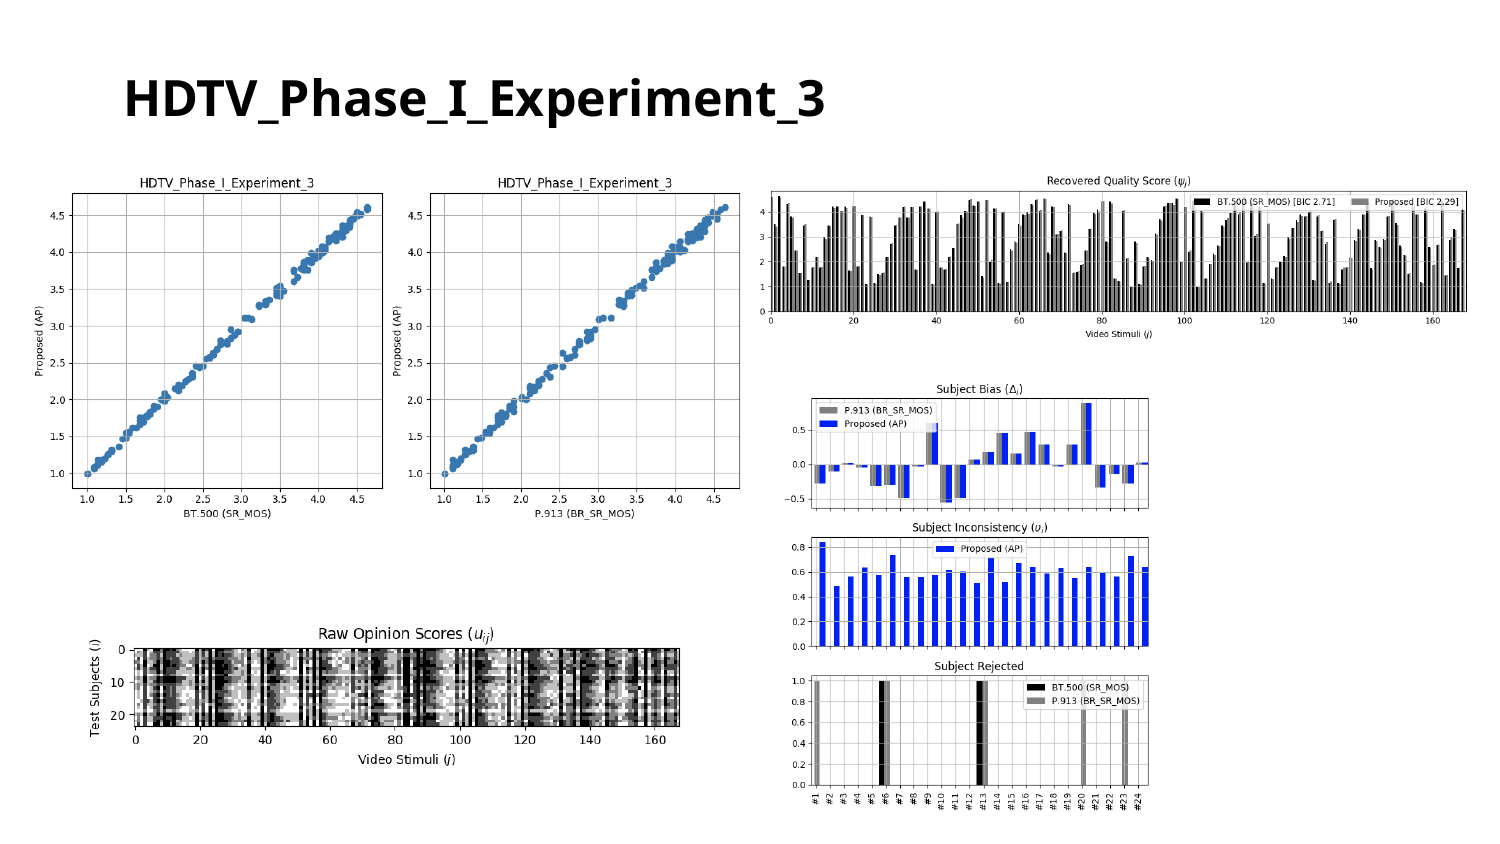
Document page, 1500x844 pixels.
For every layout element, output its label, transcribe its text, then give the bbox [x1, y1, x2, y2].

picture [774, 372, 1158, 820]
picture [74, 554, 692, 819]
title HDTV_Phase_I_Experiment_3 [108, 48, 1449, 142]
picture [24, 166, 1476, 530]
